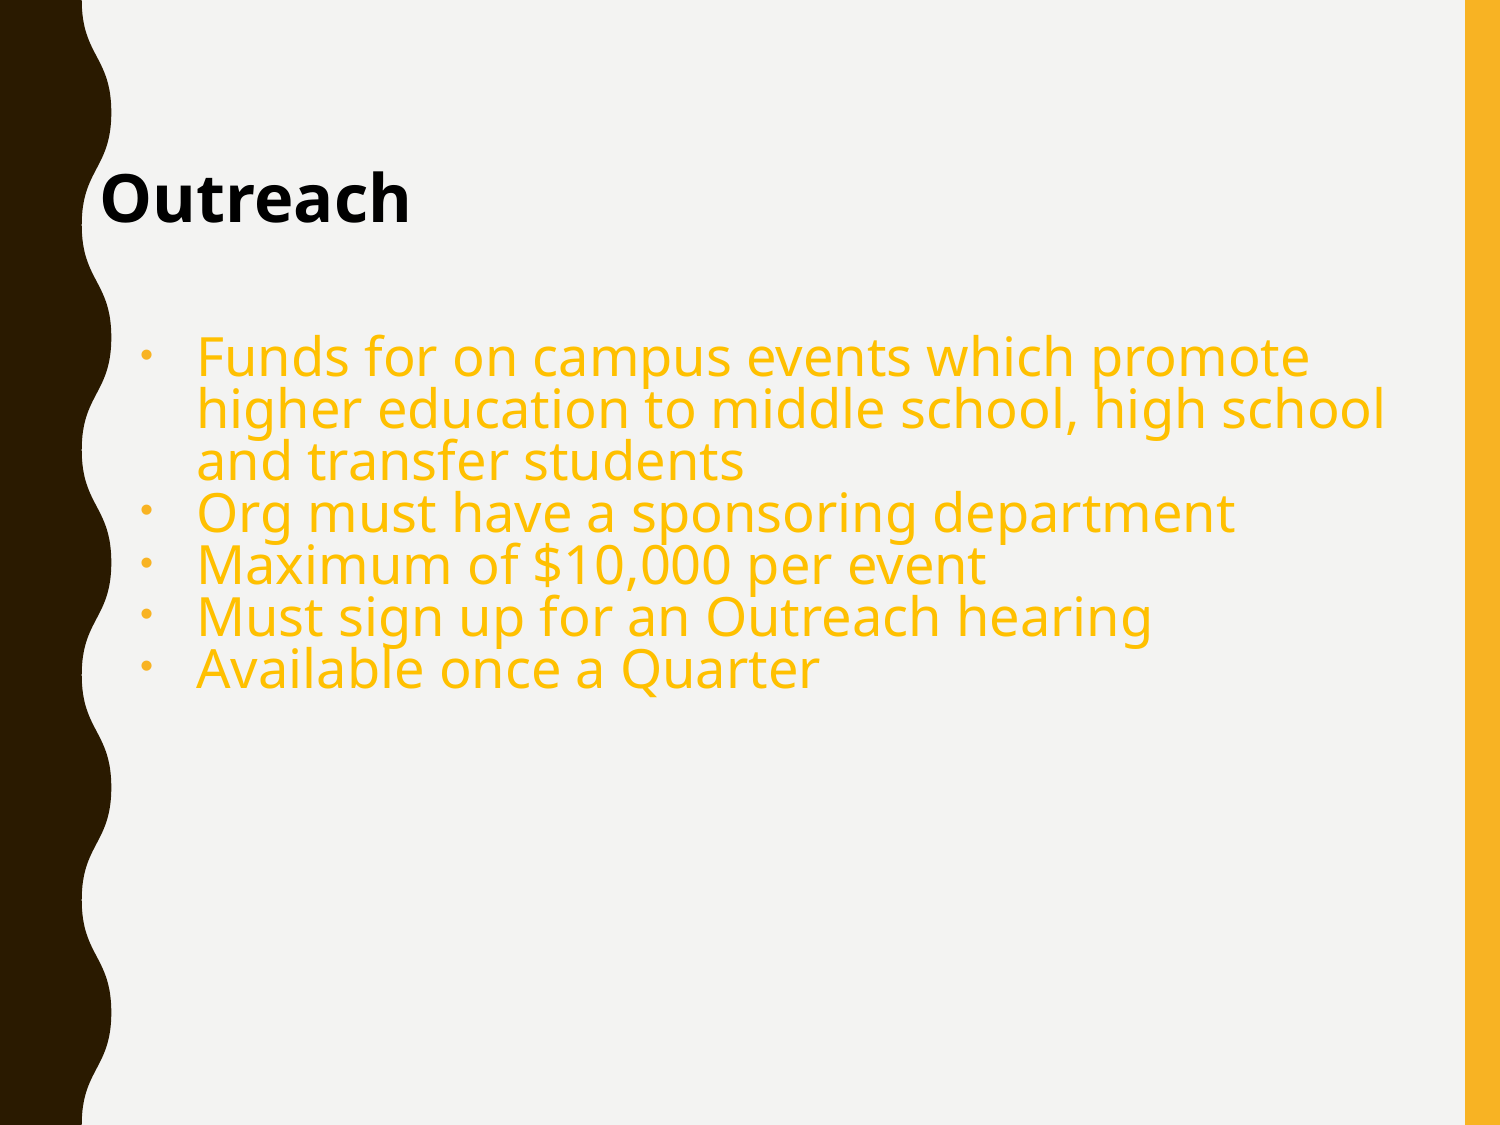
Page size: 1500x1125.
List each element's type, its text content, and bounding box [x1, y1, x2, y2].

list Outreach Funds for on campus events which promote higher education to middle school, high school and transfer students Org must have a sponsoring department Maximum of $10,000 per event Must sign up for an Outreach hearing Available once a Quarter [50, 149, 1475, 1100]
